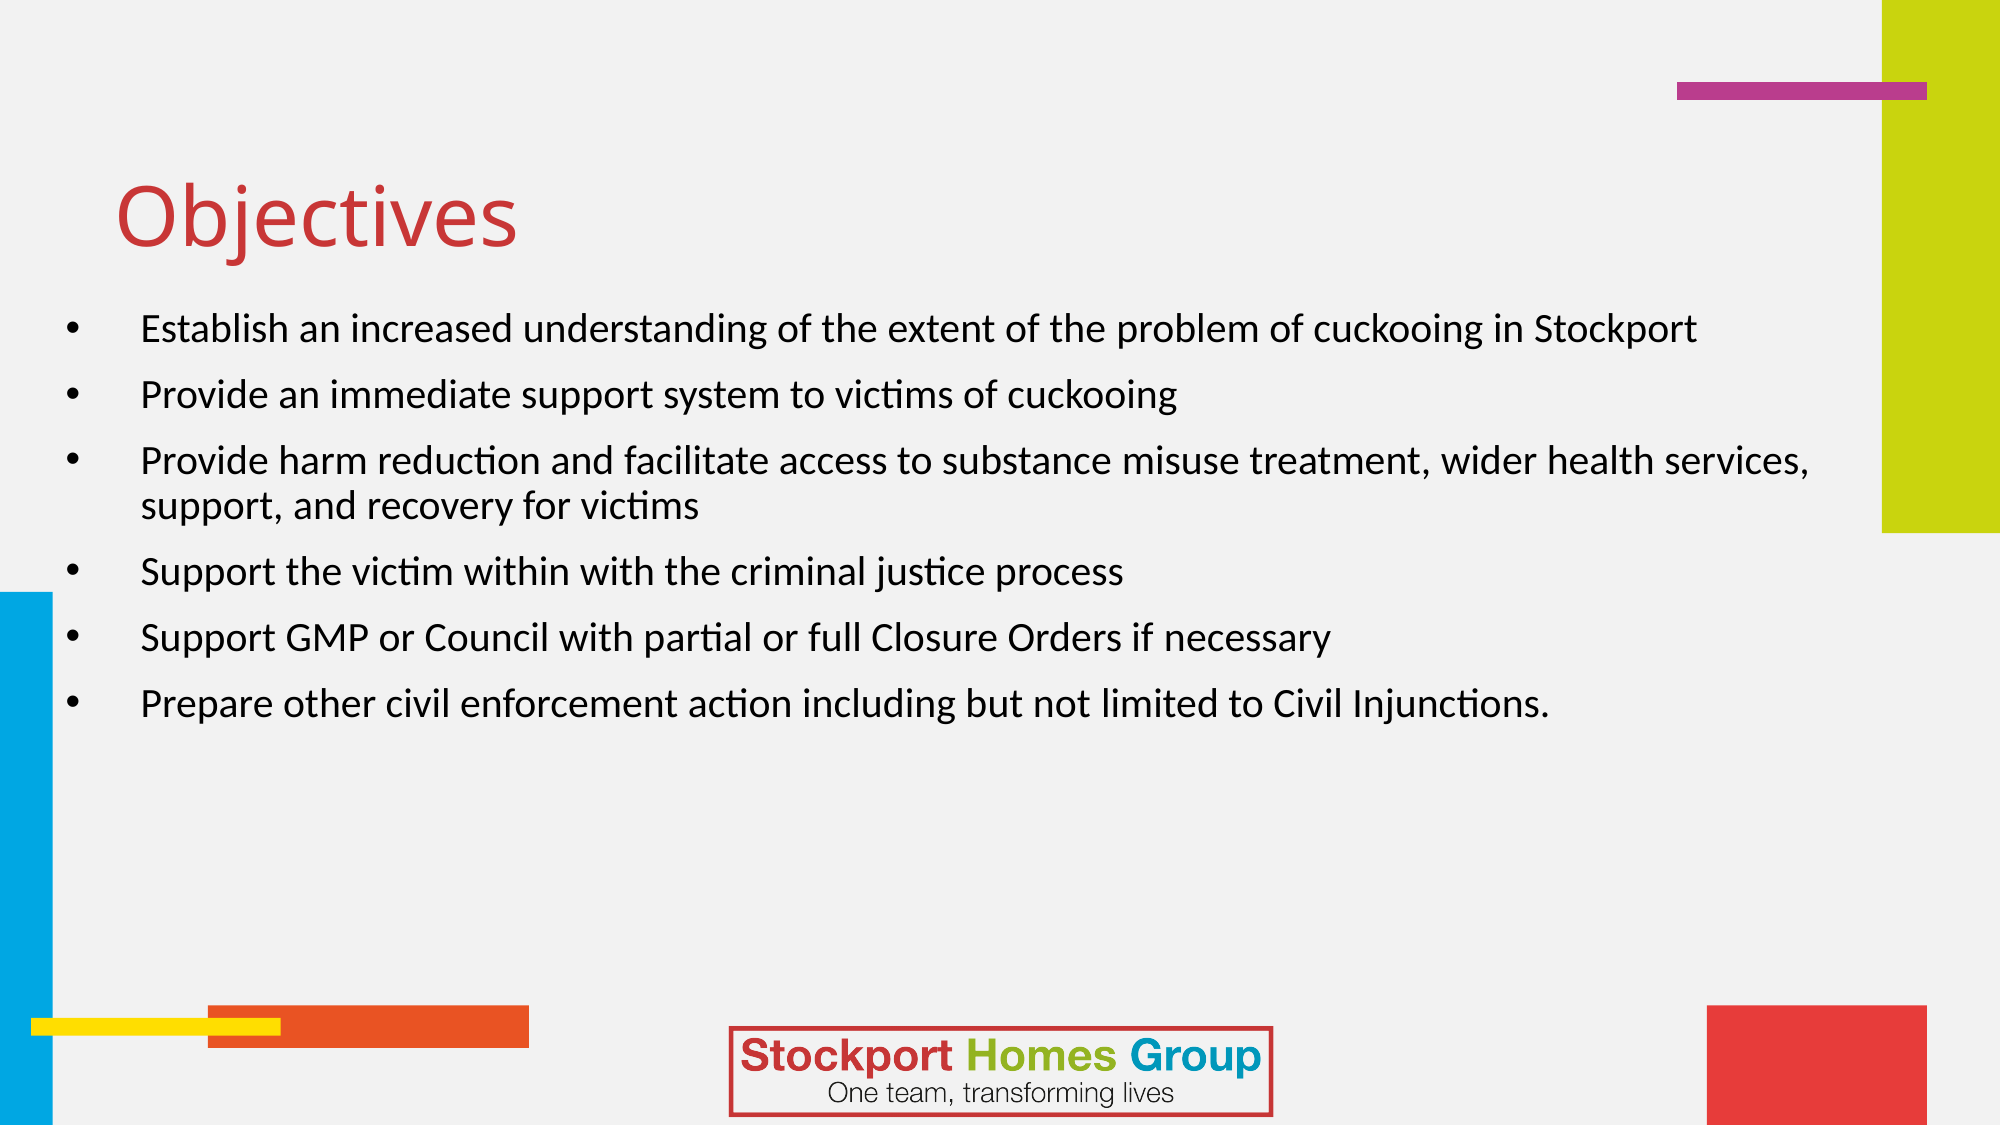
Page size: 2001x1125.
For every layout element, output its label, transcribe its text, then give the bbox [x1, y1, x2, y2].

picture [719, 1023, 1281, 1125]
text_box Establish an increased understanding of the extent of the problem of cuckooing in Stockport Provide an immediate support system to victims of cuckooing Provide harm reduction and facilitate access to substance misuse treatment, wider health services, support, and recovery for victims Support the victim within with the criminal justice process Support GMP or Council with partial or full Closure Orders if necessary Prepare other civil enforcement action including but not limited to Civil Injunctions. [50, 299, 1826, 1014]
title Objectives [99, 166, 1900, 277]
